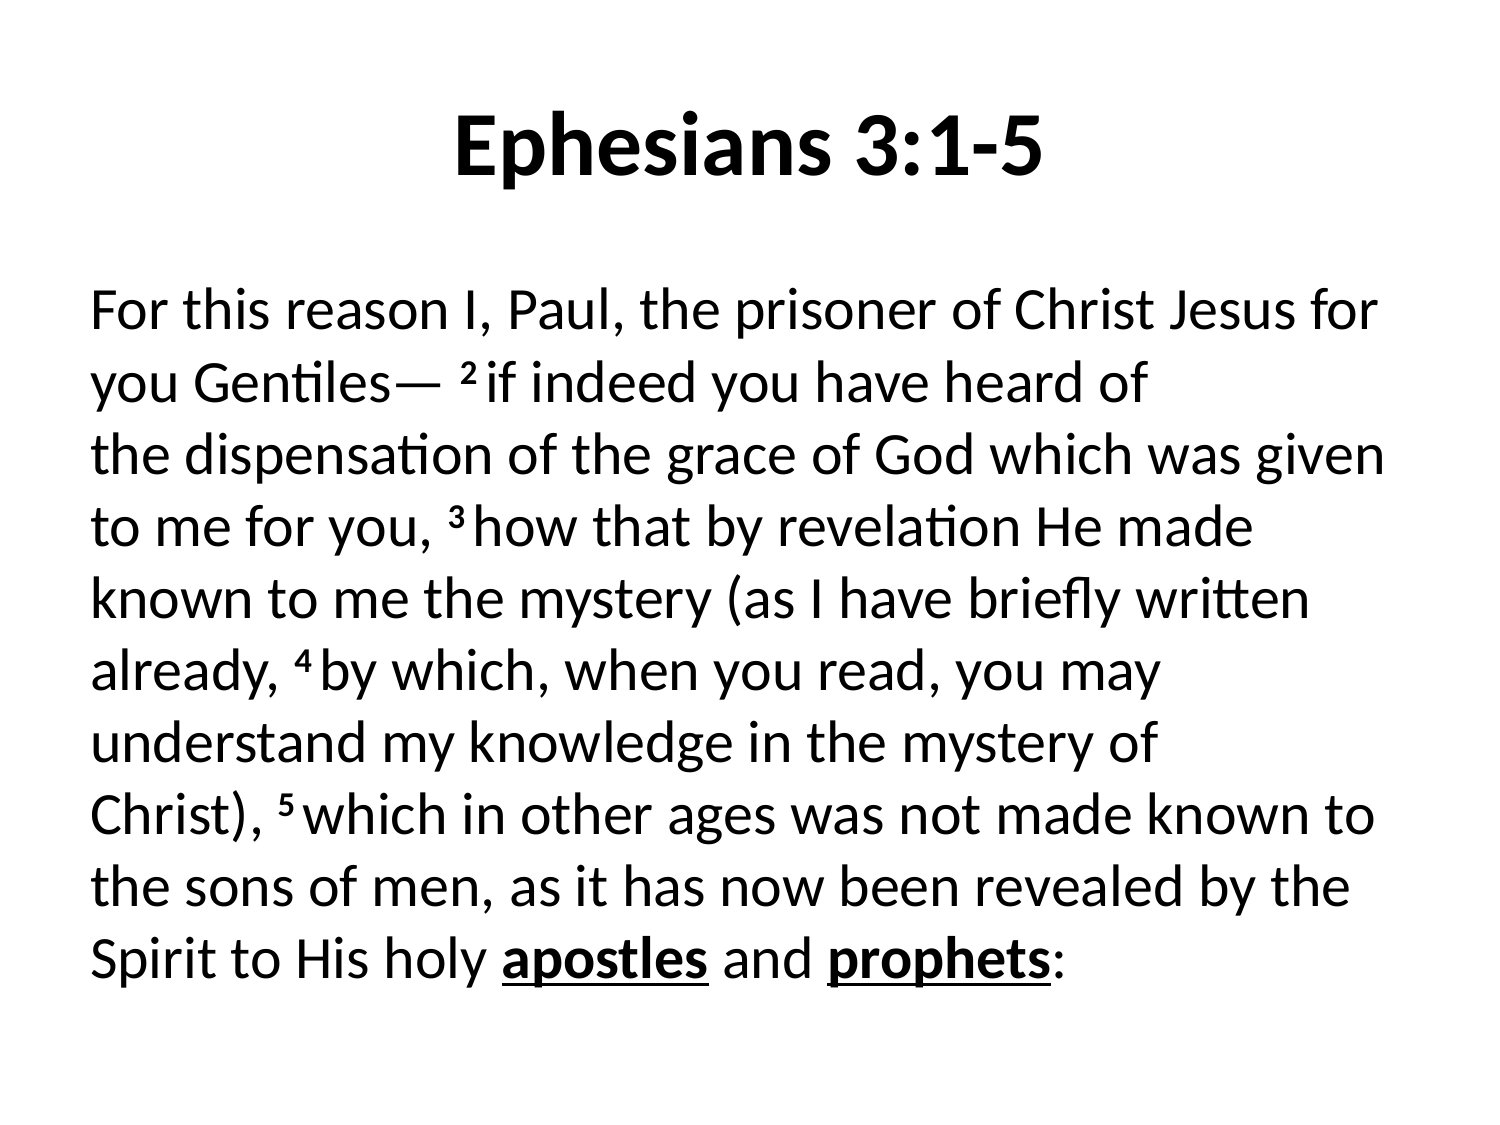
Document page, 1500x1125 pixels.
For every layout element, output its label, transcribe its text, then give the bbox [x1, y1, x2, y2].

title Ephesians 3:1-5 [75, 45, 1425, 233]
list For this reason I, Paul, the prisoner of Christ Jesus for you Gentiles— 2 if indeed you have heard of the dispensation of the grace of God which was given to me for you, 3 how that by revelation He made known to me the mystery (as I have briefly written already, 4 by which, when you read, you may understand my knowledge in the mystery of Christ), 5 which in other ages was not made known to the sons of men, as it has now been revealed by the Spirit to His holy apostles and prophets: [75, 262, 1425, 1005]
